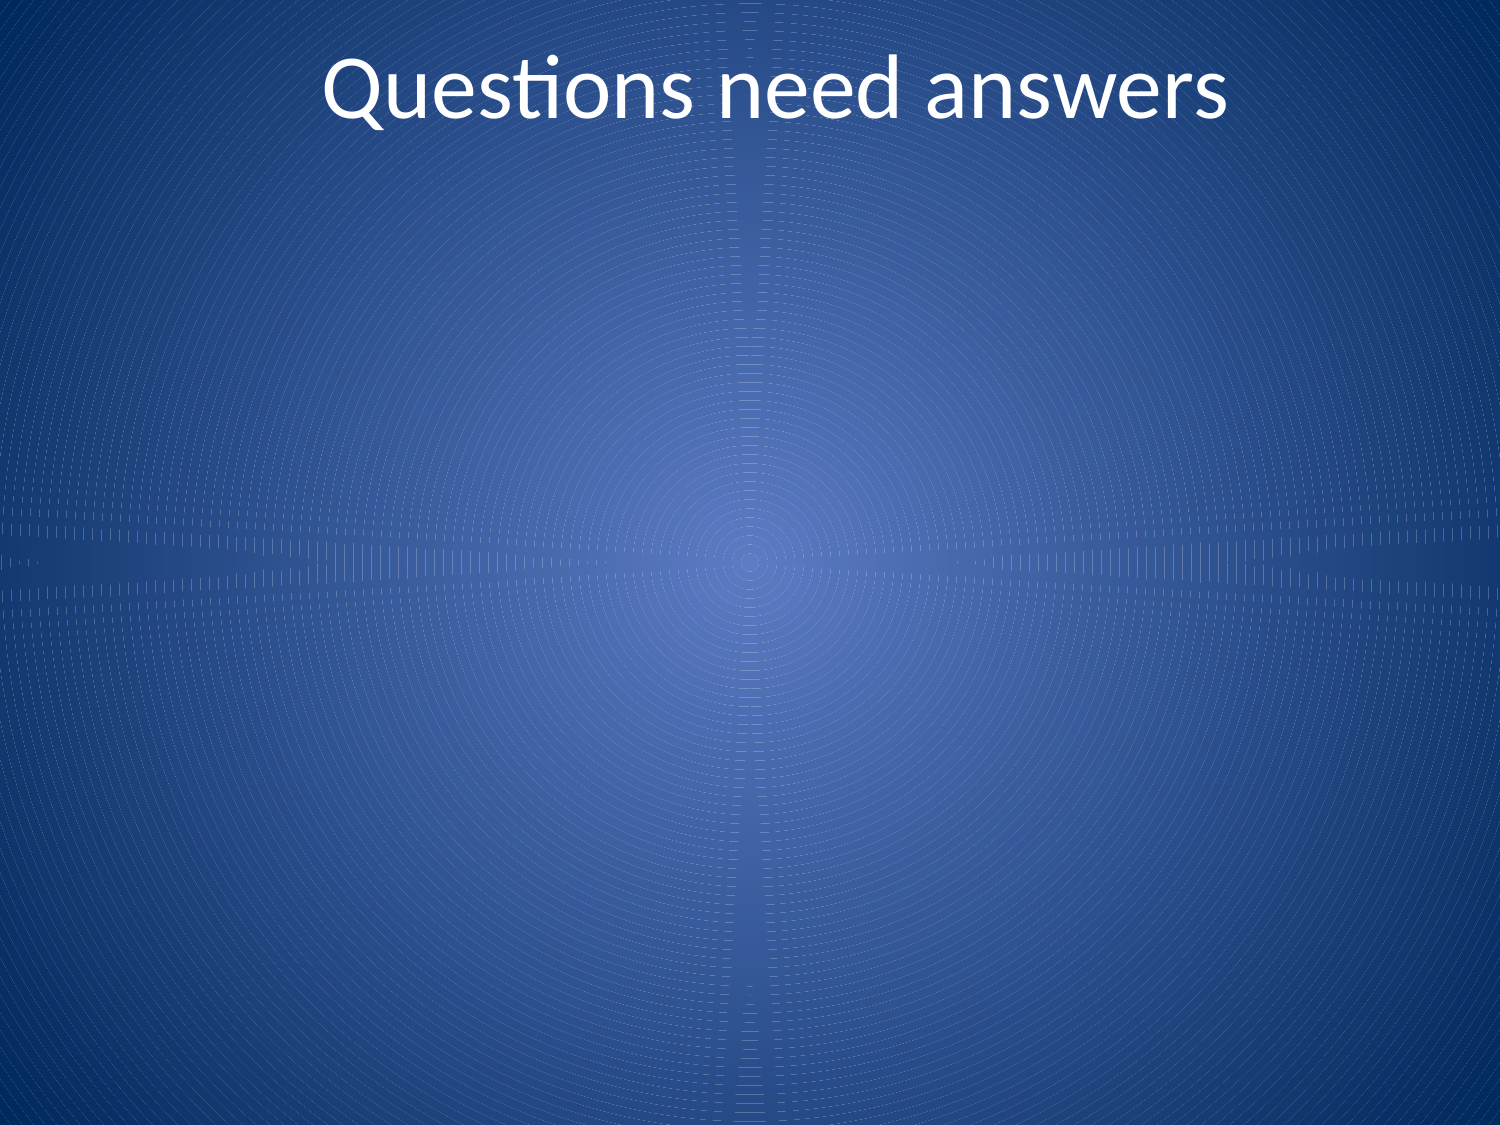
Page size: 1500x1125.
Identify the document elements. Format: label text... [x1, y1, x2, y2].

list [28, 180, 1454, 1091]
text_box Questions need answers [154, 39, 1398, 139]
